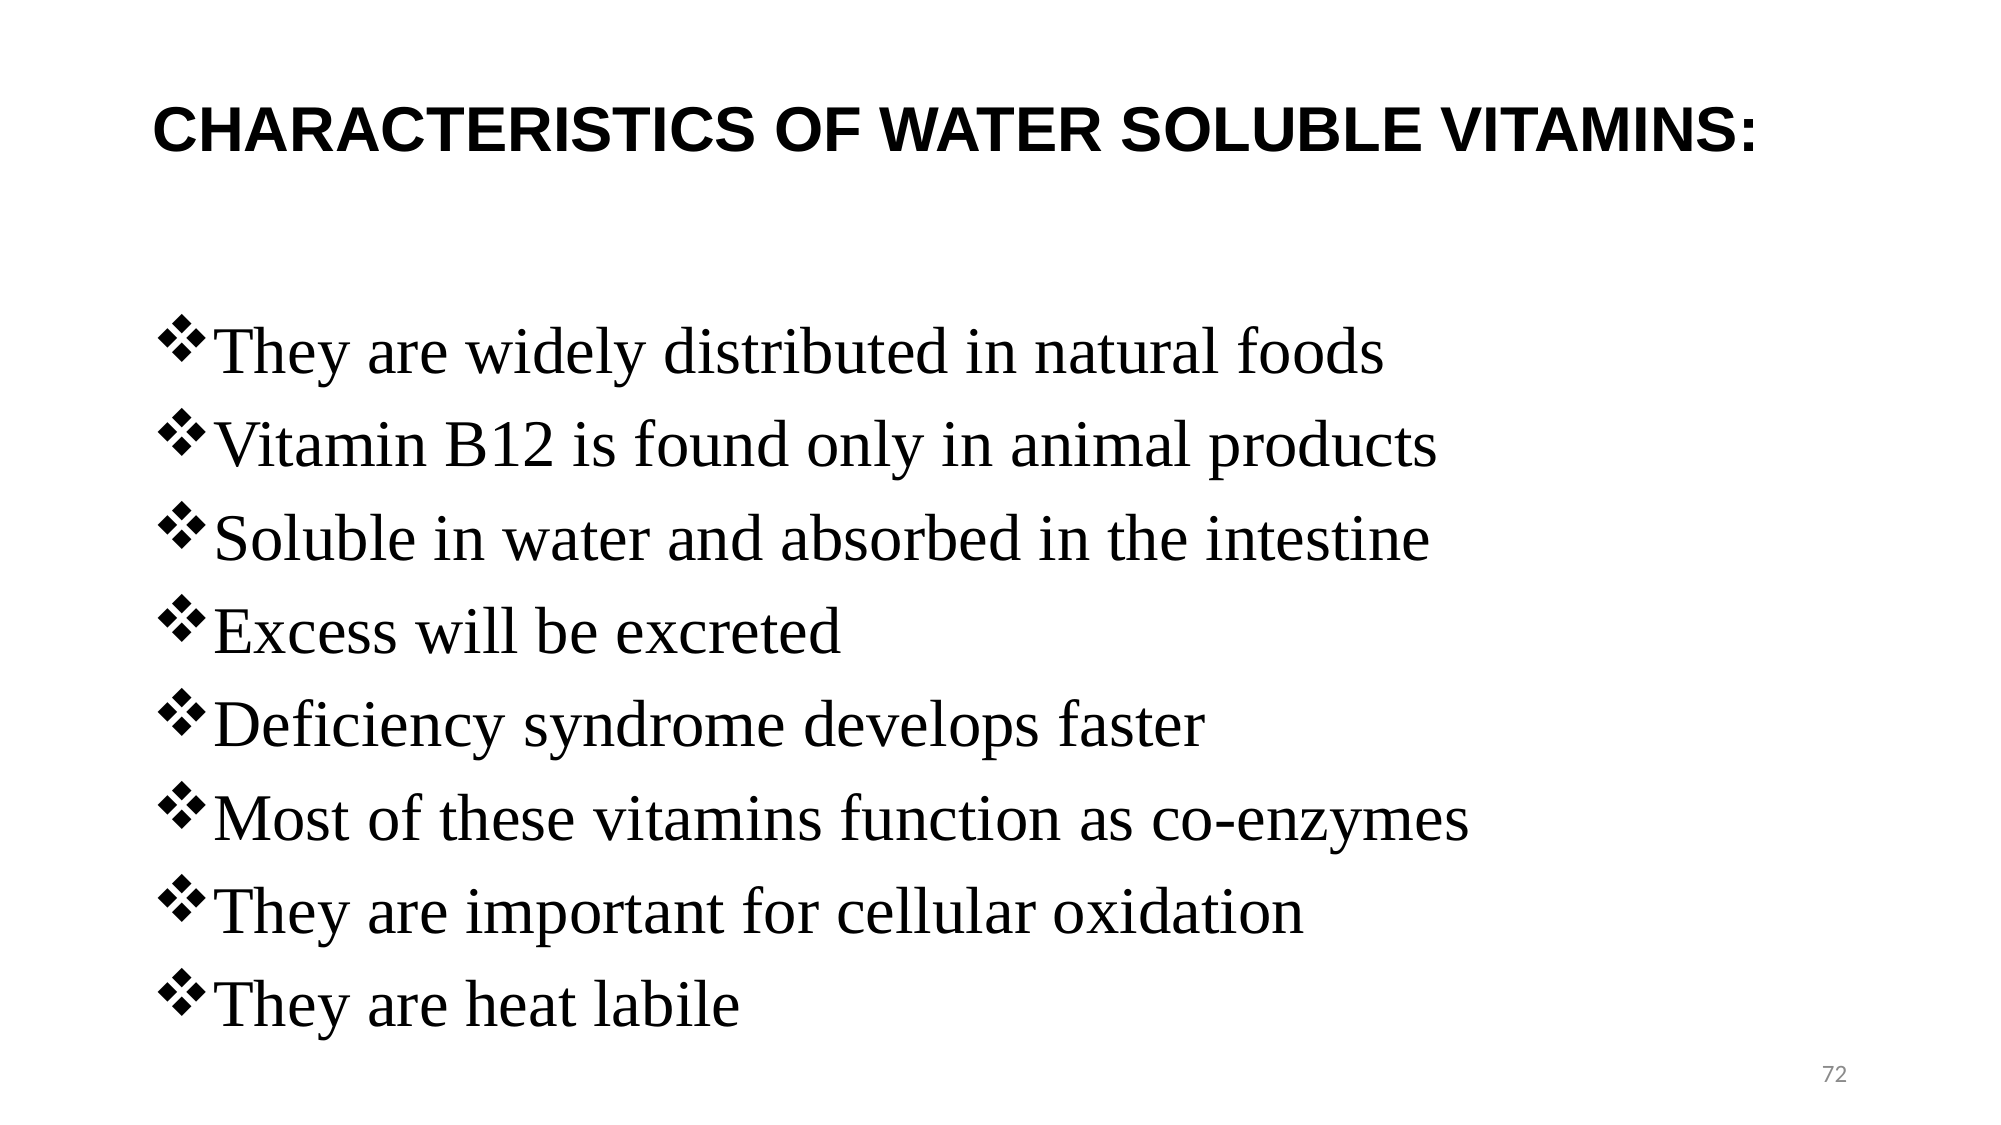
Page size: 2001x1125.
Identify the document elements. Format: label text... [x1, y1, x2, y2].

list They are widely distributed in natural foods Vitamin B12 is found only in animal products Soluble in water and absorbed in the intestine Excess will be excreted Deficiency syndrome develops faster Most of these vitamins function as co-enzymes They are important for cellular oxidation They are heat labile [137, 299, 1863, 1014]
slide_number 72 [1412, 1042, 1863, 1103]
title CHARACTERISTICS OF WATER SOLUBLE VITAMINS: [137, 59, 1863, 278]
